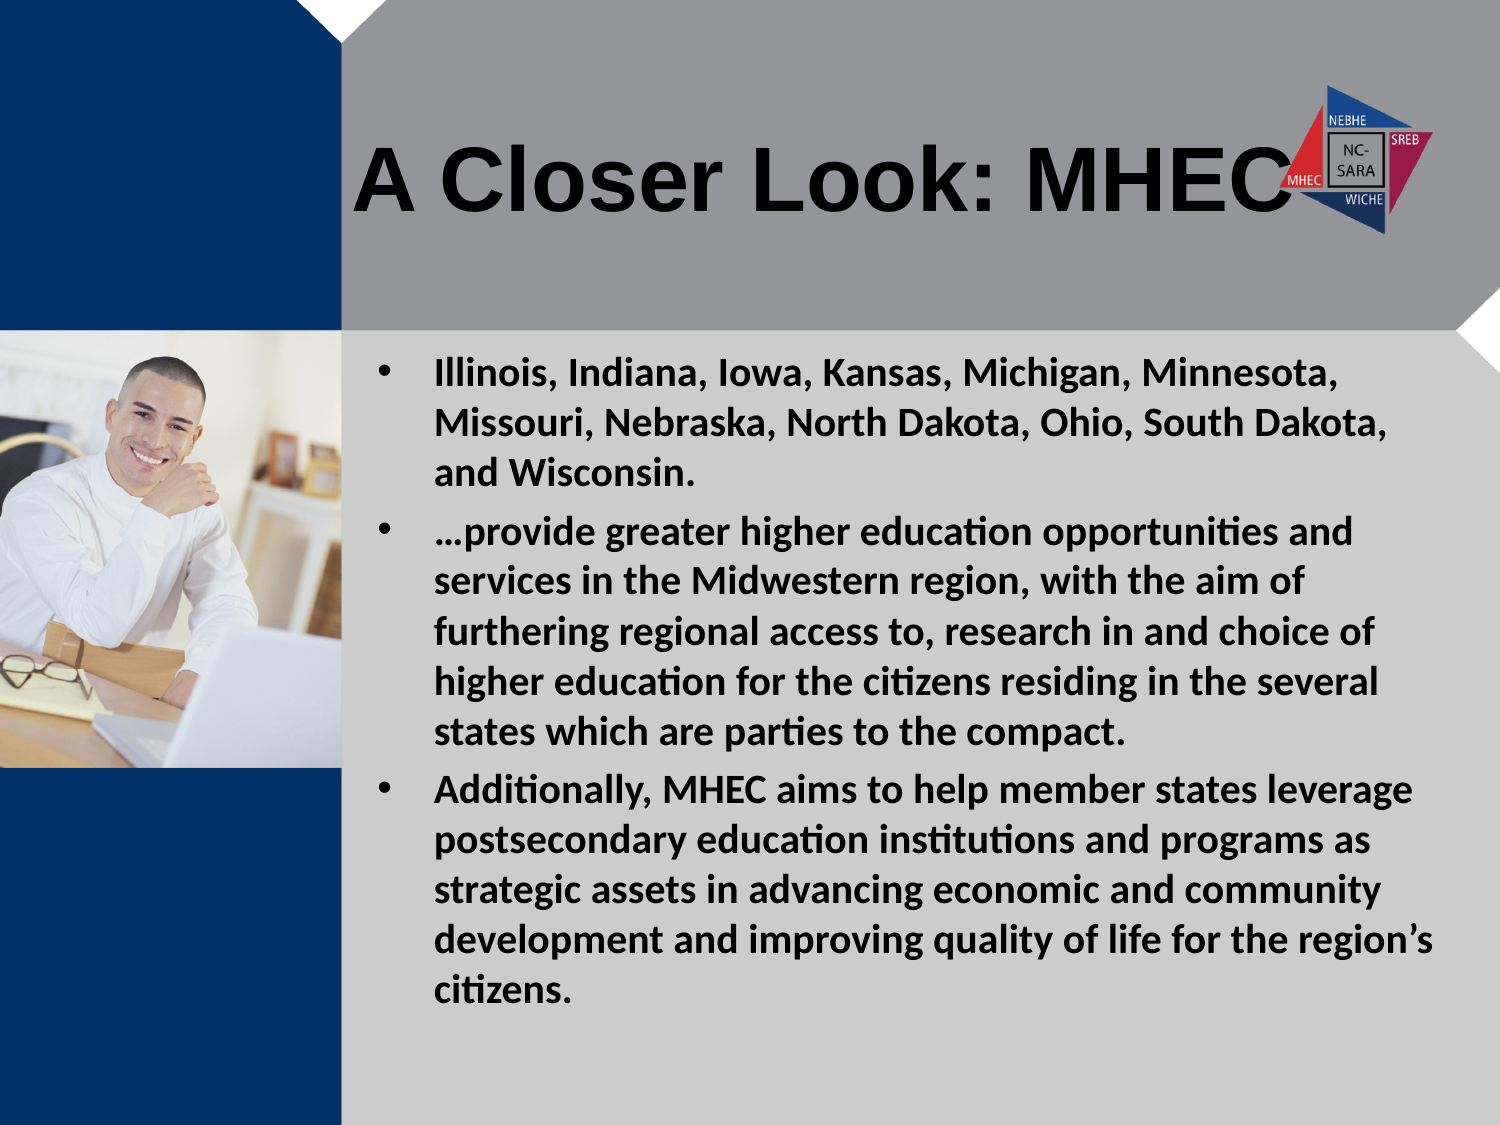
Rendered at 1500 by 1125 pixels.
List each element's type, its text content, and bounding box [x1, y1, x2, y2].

title A Closer Look: MHEC [336, 24, 1313, 325]
picture [0, 0, 1500, 1125]
list Illinois, Indiana, Iowa, Kansas, Michigan, Minnesota, Missouri, Nebraska, North Dakota, Ohio, South Dakota, and Wisconsin. …provide greater higher education opportunities and services in the Midwestern region, with the aim of furthering regional access to, research in and choice of higher education for the citizens residing in the several states which are parties to the compact. Additionally, MHEC aims to help member states leverage postsecondary education institutions and programs as strategic assets in advancing economic and community development and improving quality of life for the region’s citizens. [362, 337, 1475, 1086]
